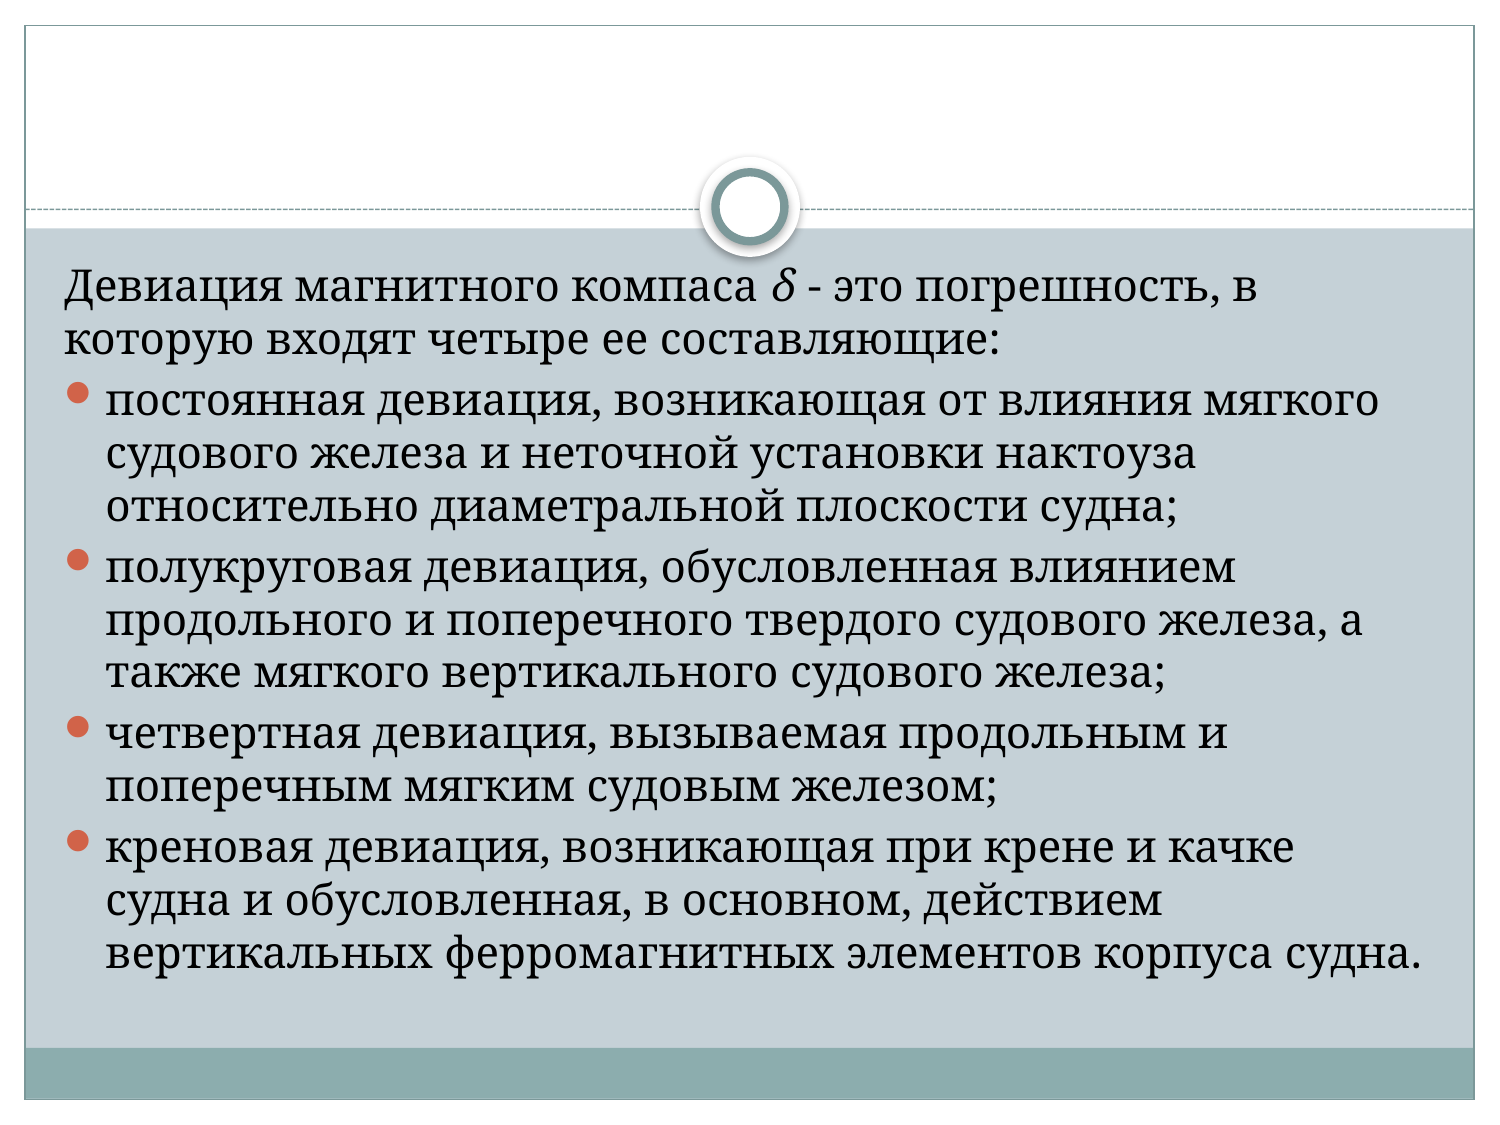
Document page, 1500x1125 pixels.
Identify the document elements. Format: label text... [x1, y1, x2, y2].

list Девиация магнитного компаса δ - это погрешность, в которую входят четыре ее составляющие: постоянная девиация, возникающая от влияния мягкого судового железа и неточной установки нактоуза относительно диаметральной плоскости судна; полукруговая девиация, обусловленная влиянием продольного и поперечного твердого судового железа, а также мягкого вертикального судового железа; четвертная девиация, вызываемая продольным и поперечным мягким судовым железом; креновая девиация, возникающая при крене и качке судна и обусловленная, в основном, действием вертикальных ферромагнитных элементов корпуса судна. [49, 250, 1445, 1001]
